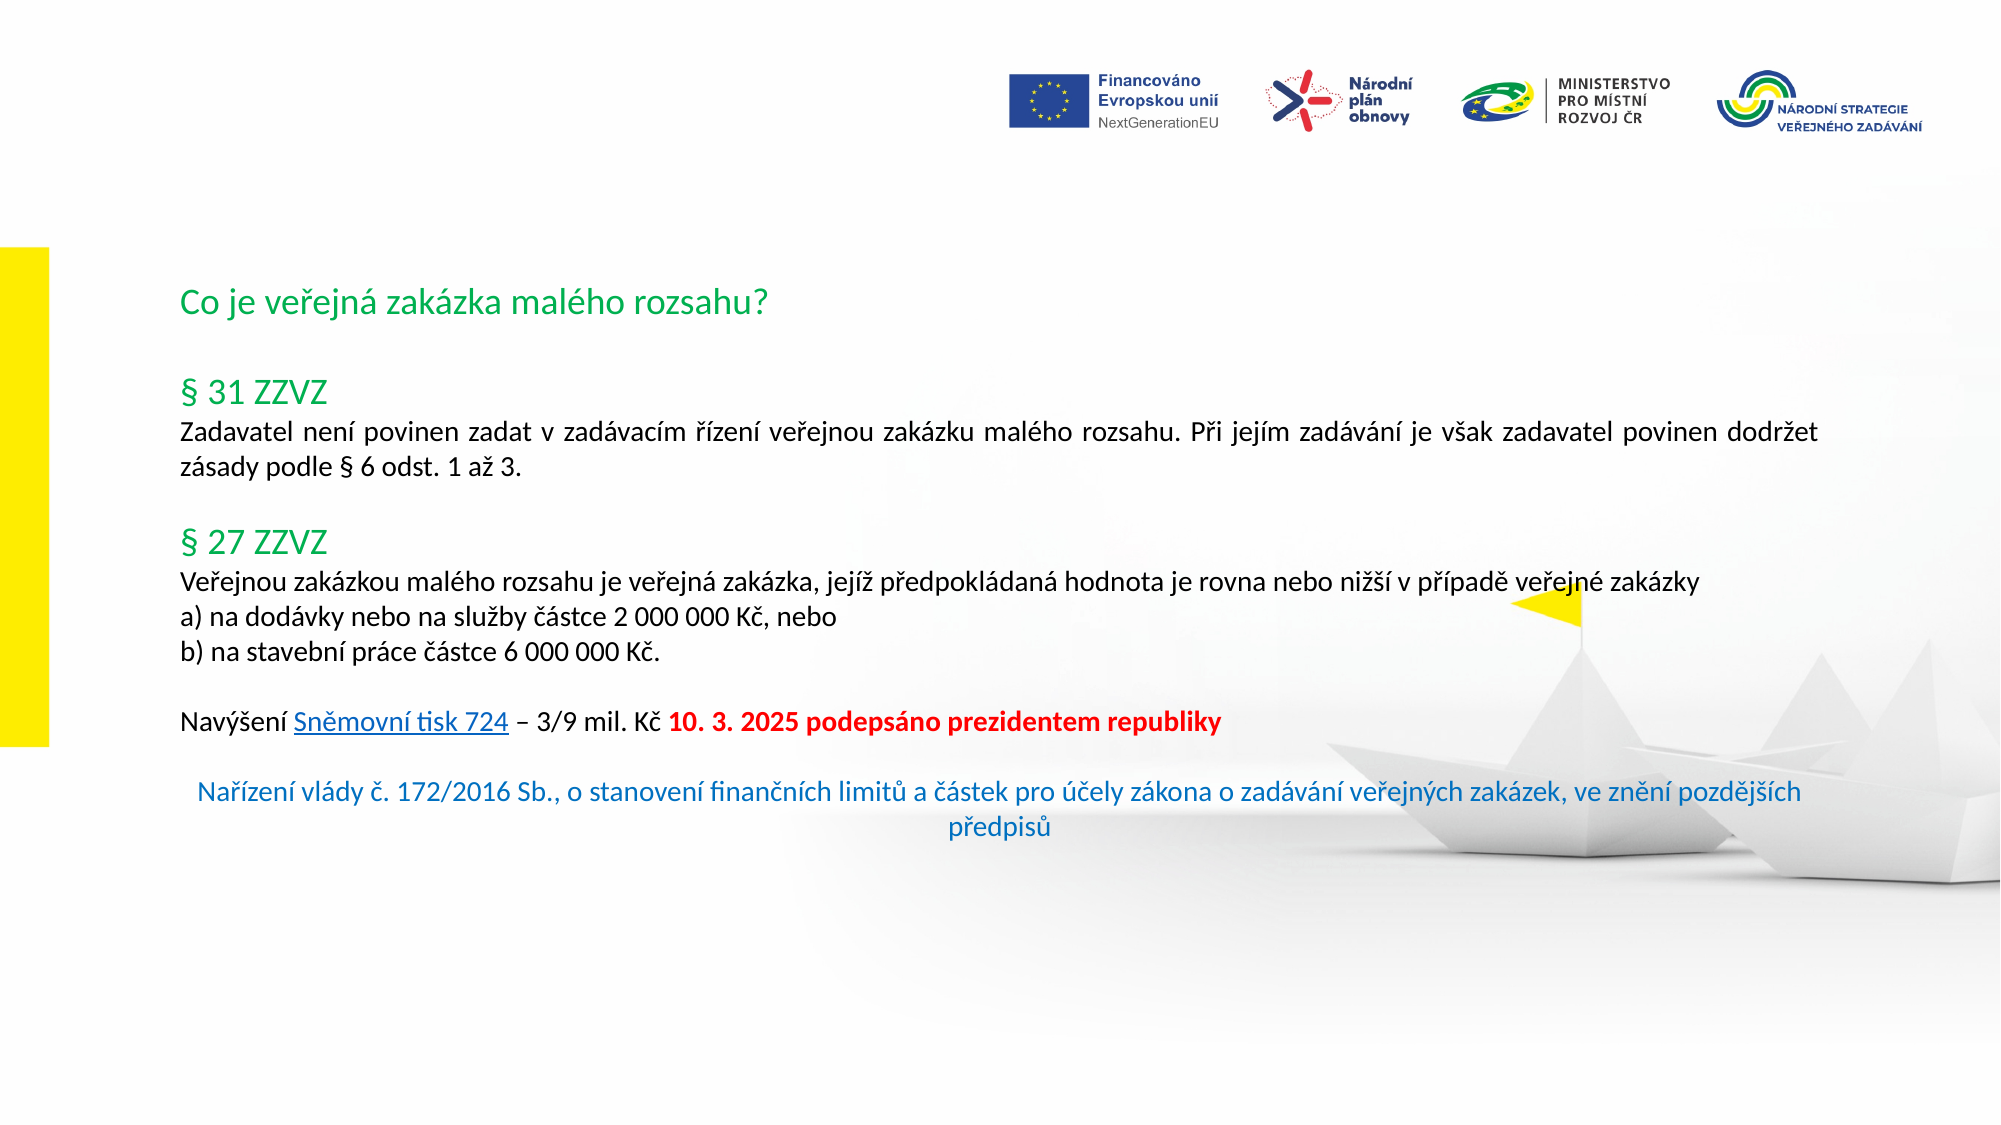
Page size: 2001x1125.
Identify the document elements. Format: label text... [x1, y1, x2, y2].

picture [0, 0, 2001, 1125]
text_box Co je veřejná zakázka malého rozsahu? § 31 ZZVZ Zadavatel není povinen zadat v zadávacím řízení veřejnou zakázku malého rozsahu. Při jejím zadávání je však zadavatel povinen dodržet zásady podle § 6 odst. 1 až 3. § 27 ZZVZ Veřejnou zakázkou malého rozsahu je veřejná zakázka, jejíž předpokládaná hodnota je rovna nebo nižší v případě veřejné zakázky a) na dodávky nebo na služby částce 2 000 000 Kč, nebo b) na stavební práce částce 6 000 000 Kč. Navýšení Sněmovní tisk 724 – 3/9 mil. Kč 10. 3. 2025 podepsáno prezidentem republiky Nařízení vlády č. 172/2016 Sb., o stanovení finančních limitů a částek pro účely zákona o zadávání veřejných zakázek, ve znění pozdějších předpisů [165, 270, 1835, 850]
